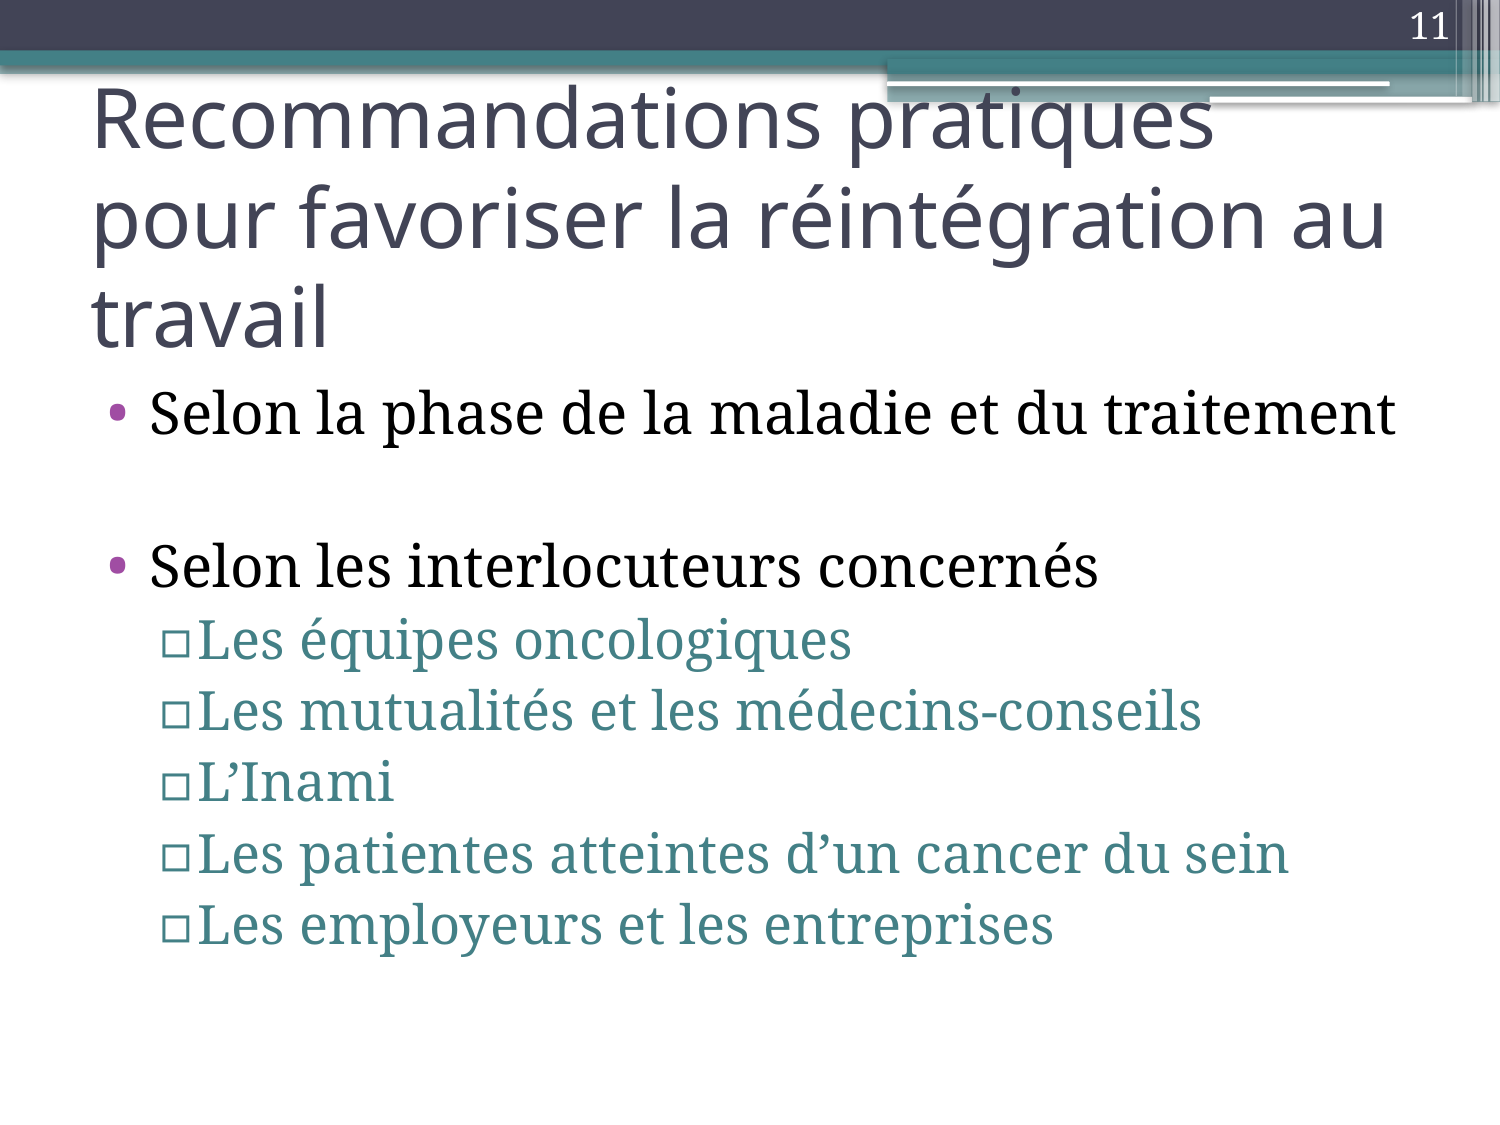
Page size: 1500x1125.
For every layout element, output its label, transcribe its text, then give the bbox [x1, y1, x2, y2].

list Selon la phase de la maladie et du traitement Selon les interlocuteurs concernés Les équipes oncologiques Les mutualités et les médecins-conseils L’Inami Les patientes atteintes d’un cancer du sein Les employeurs et les entreprises [74, 368, 1426, 1079]
slide_number 11 [1340, 0, 1466, 61]
title Recommandations pratiques pour favoriser la réintégration au travail [74, 126, 1426, 303]
